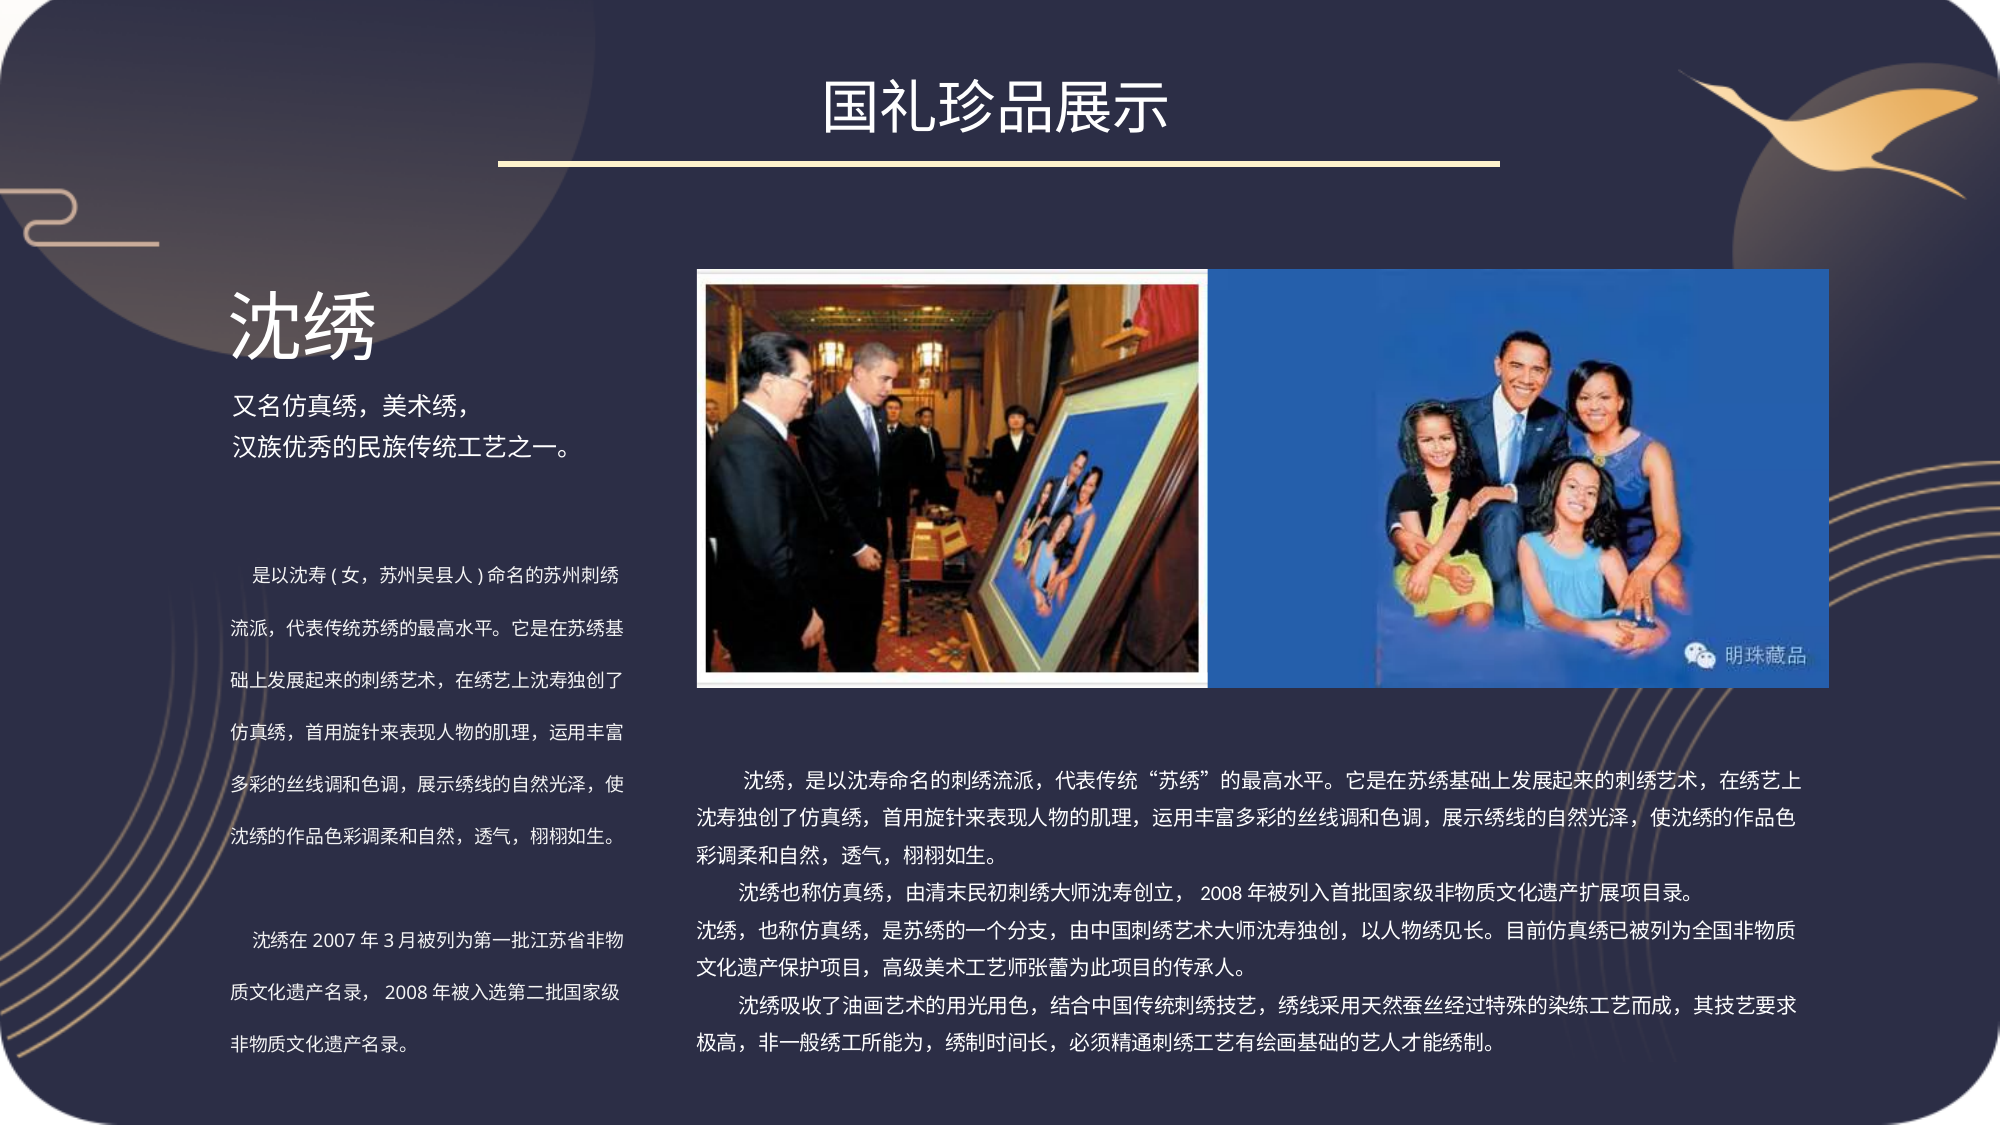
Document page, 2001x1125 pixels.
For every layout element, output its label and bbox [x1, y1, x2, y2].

text_box [194, 214, 1829, 1104]
picture [0, 0, 2000, 1125]
text_box [497, 70, 1500, 164]
